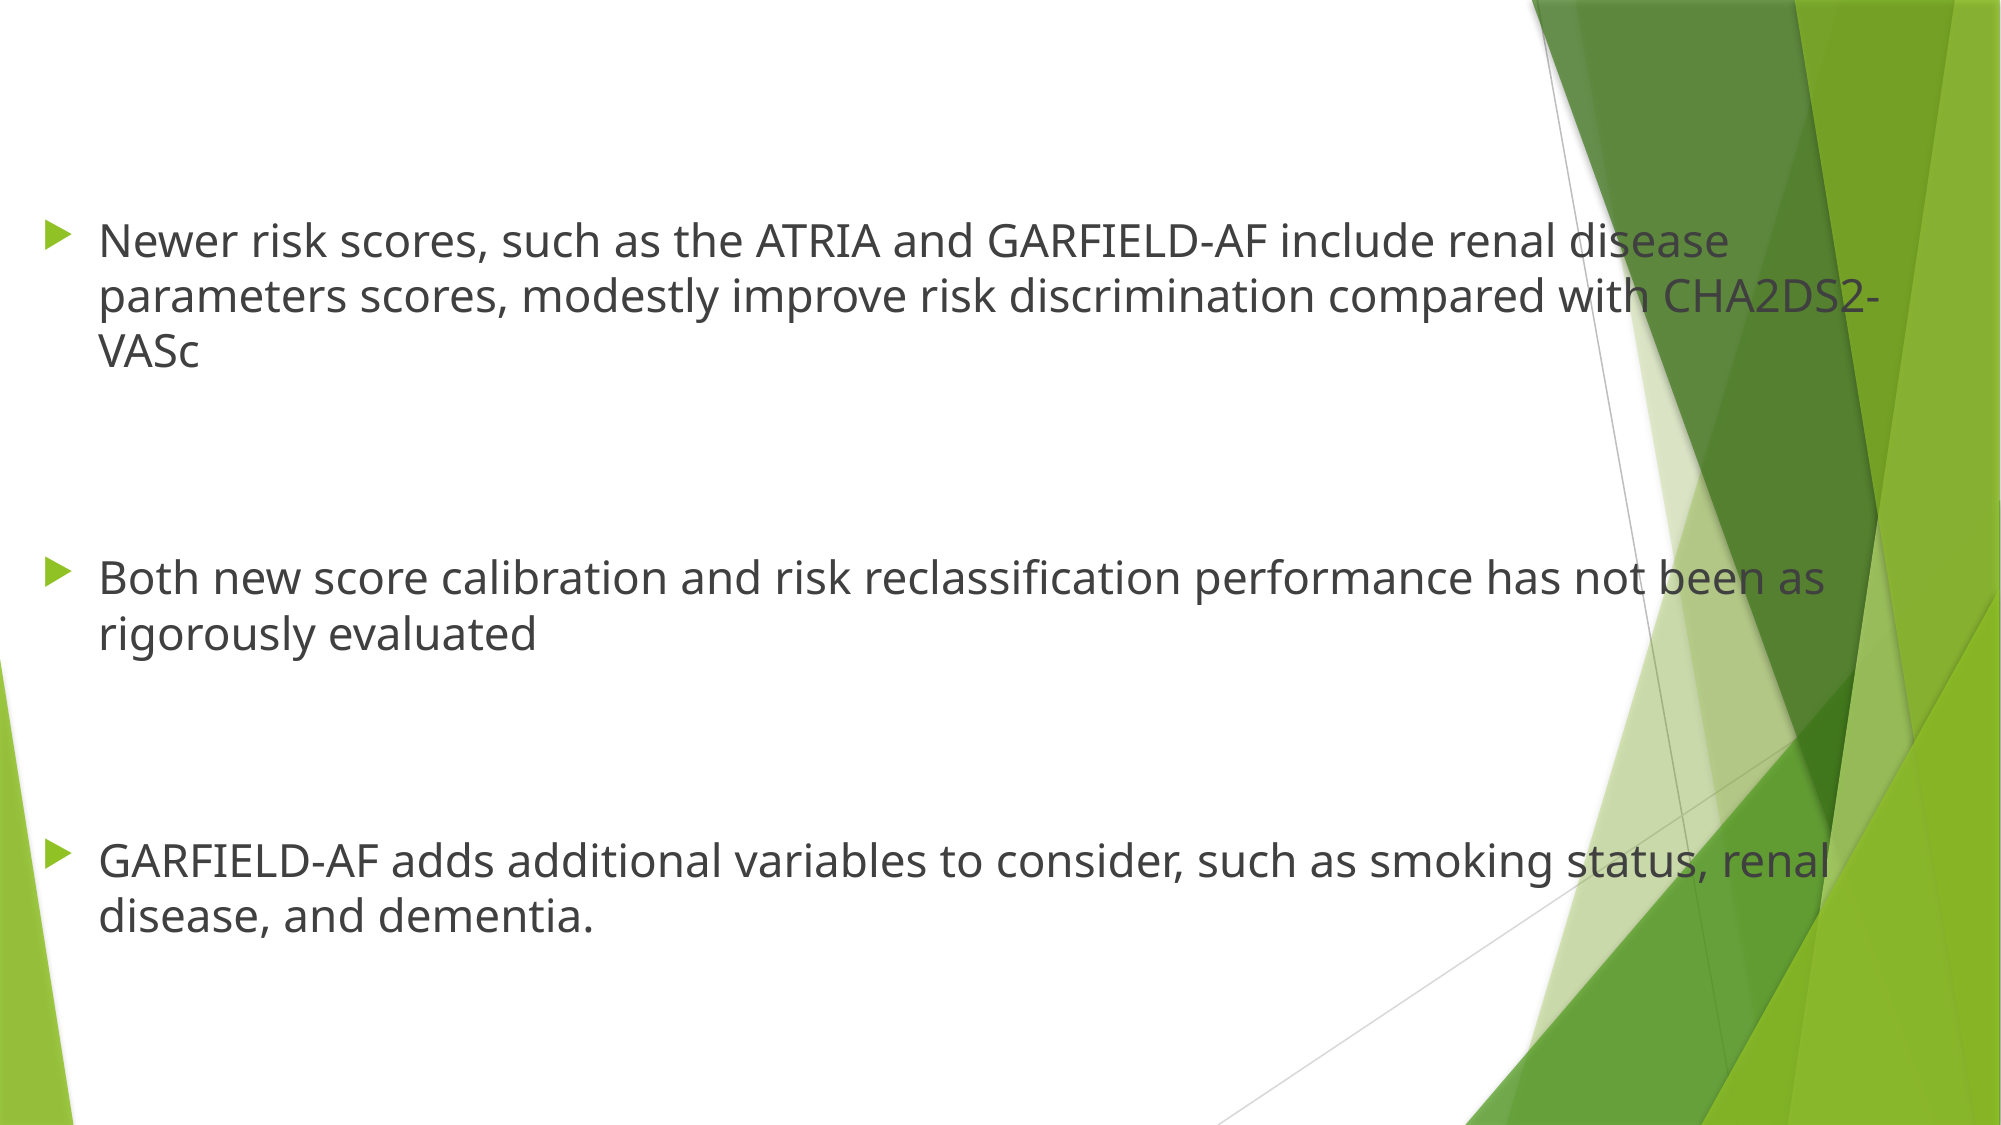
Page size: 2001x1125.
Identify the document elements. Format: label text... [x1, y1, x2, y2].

list Newer risk scores, such as the ATRIA and GARFIELD-AF include renal disease parameters scores, modestly improve risk discrimination compared with CHA2DS2-VASc Both new score calibration and risk reclassification performance has not been as rigorously evaluated GARFIELD-AF adds additional variables to consider, such as smoking status, renal disease, and dementia. [26, 138, 1903, 1015]
